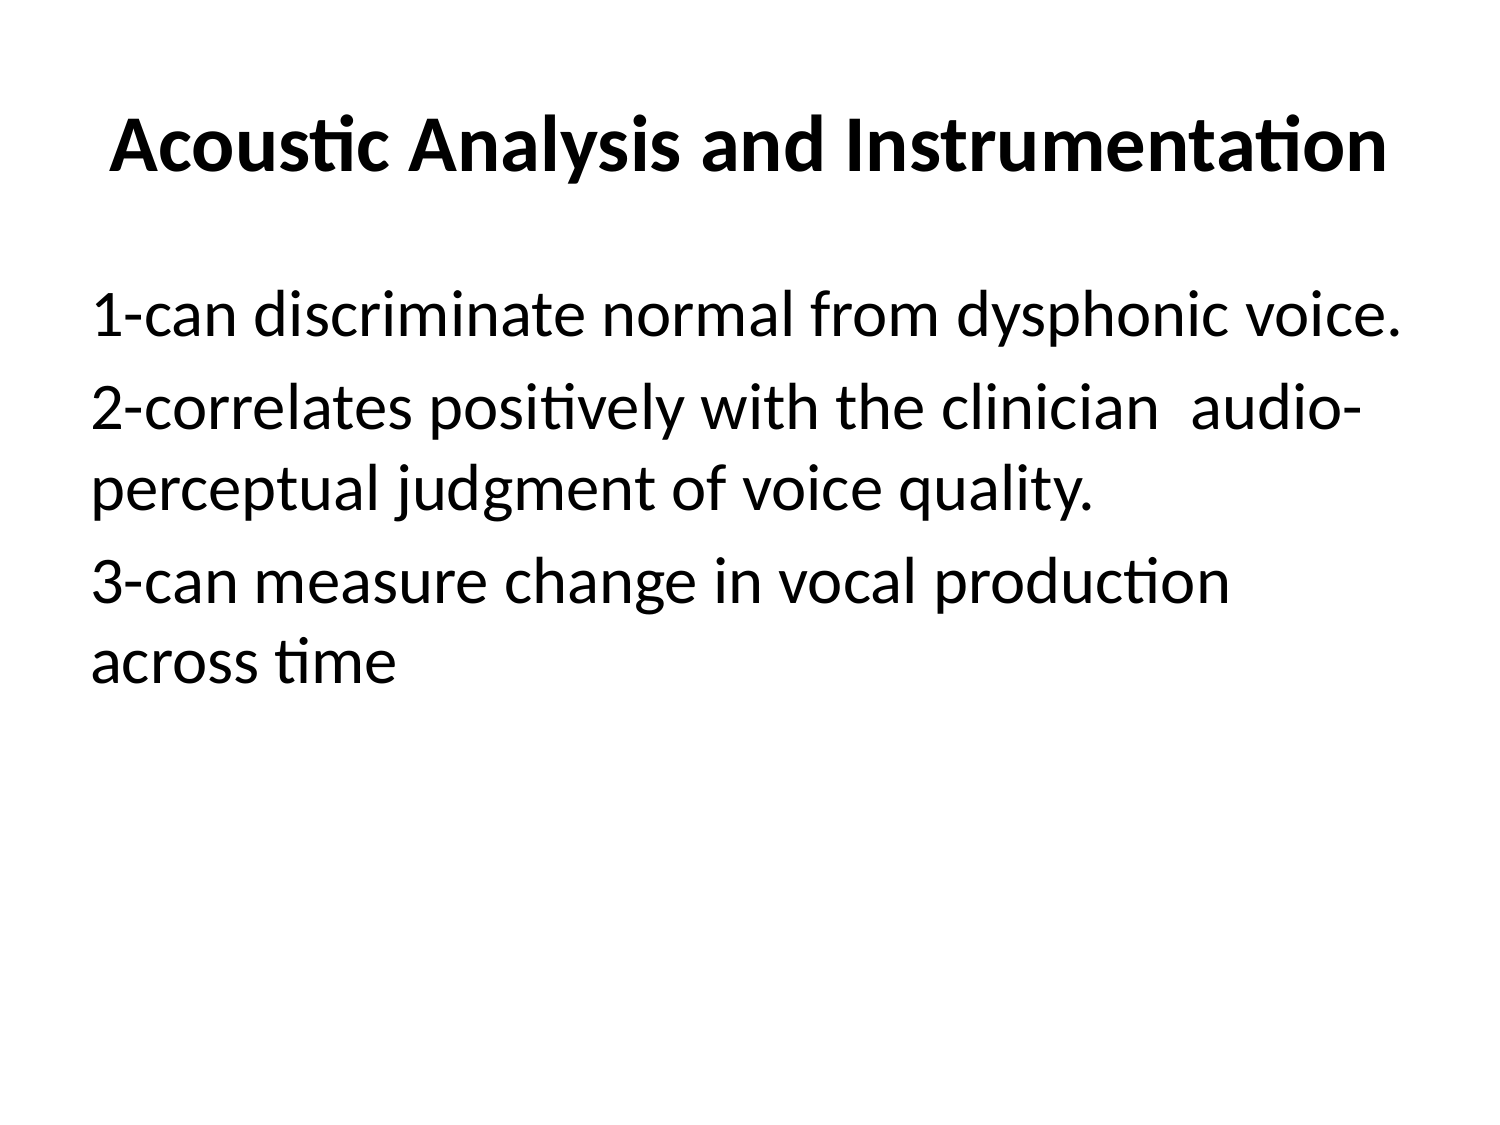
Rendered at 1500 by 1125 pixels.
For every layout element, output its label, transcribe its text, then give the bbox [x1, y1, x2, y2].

list 1-can discriminate normal from dysphonic voice. 2-correlates positively with the clinician audio-perceptual judgment of voice quality. 3-can measure change in vocal production across time [75, 262, 1425, 1005]
title Acoustic Analysis and Instrumentation [75, 45, 1425, 233]
